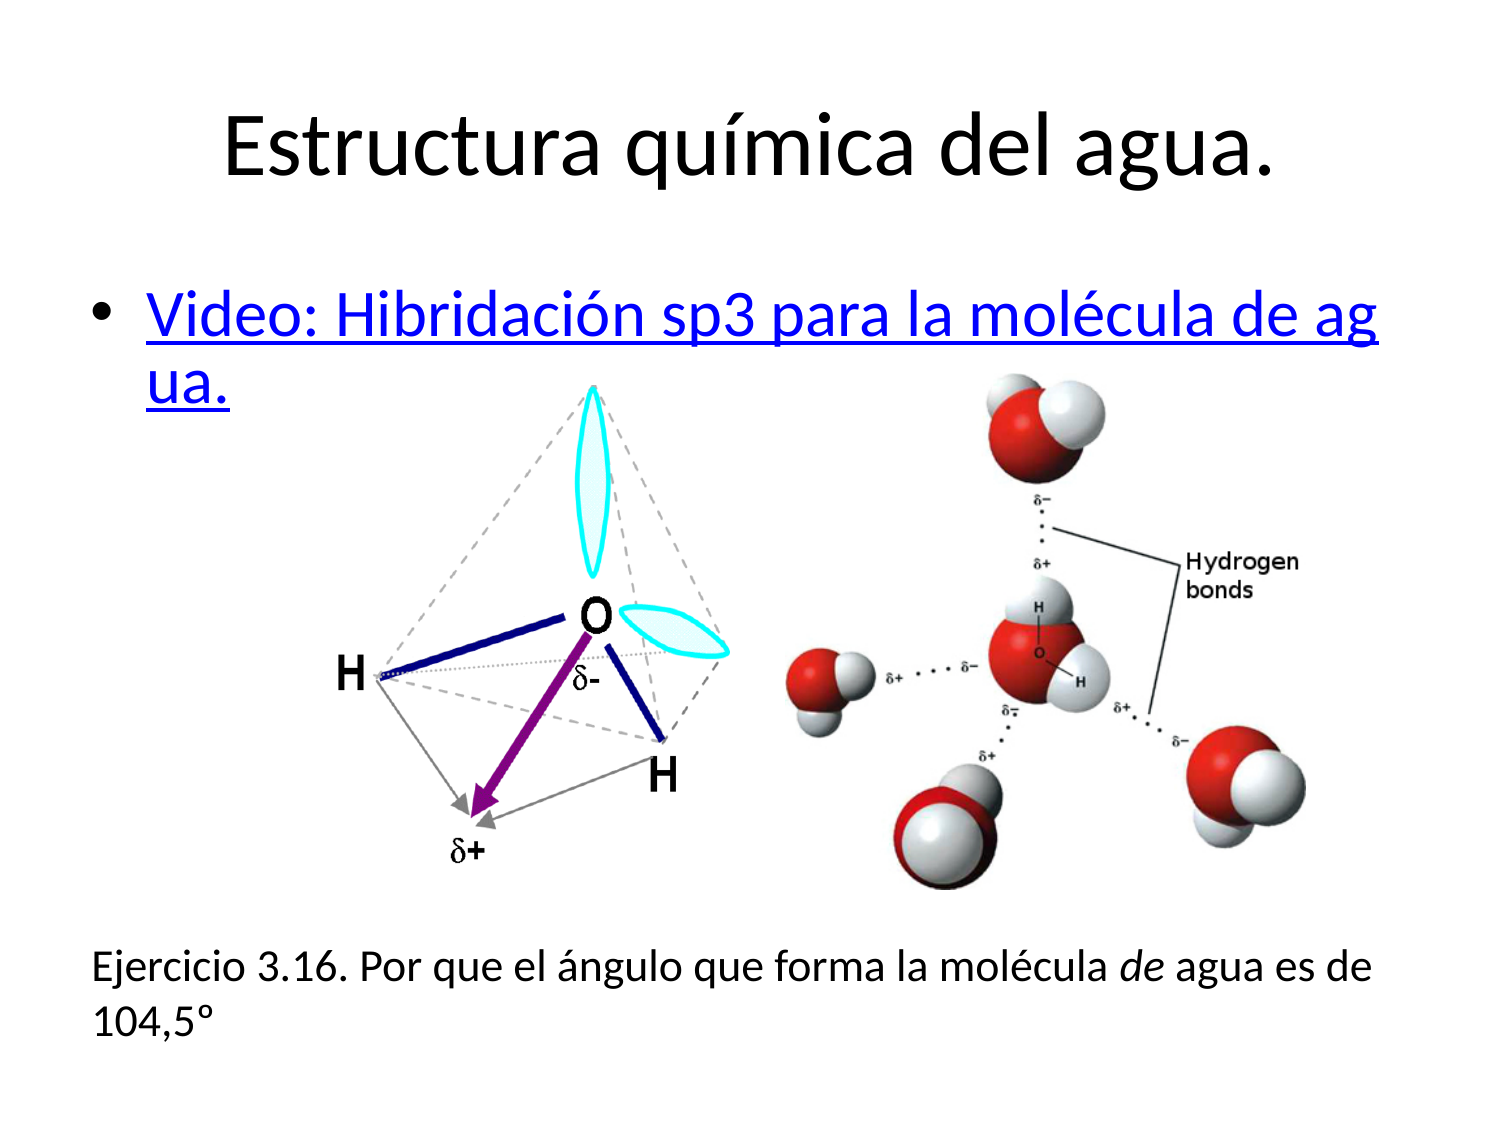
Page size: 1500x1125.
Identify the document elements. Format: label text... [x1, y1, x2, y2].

picture [336, 385, 779, 918]
picture [785, 373, 1306, 890]
text_box Ejercicio 3.16. Por que el ángulo que forma la molécula de agua es de 104,5º [76, 928, 1400, 1054]
list Video: Hibridación sp3 para la molécula de agua. [75, 262, 1425, 1005]
title Estructura química del agua. [75, 45, 1425, 233]
